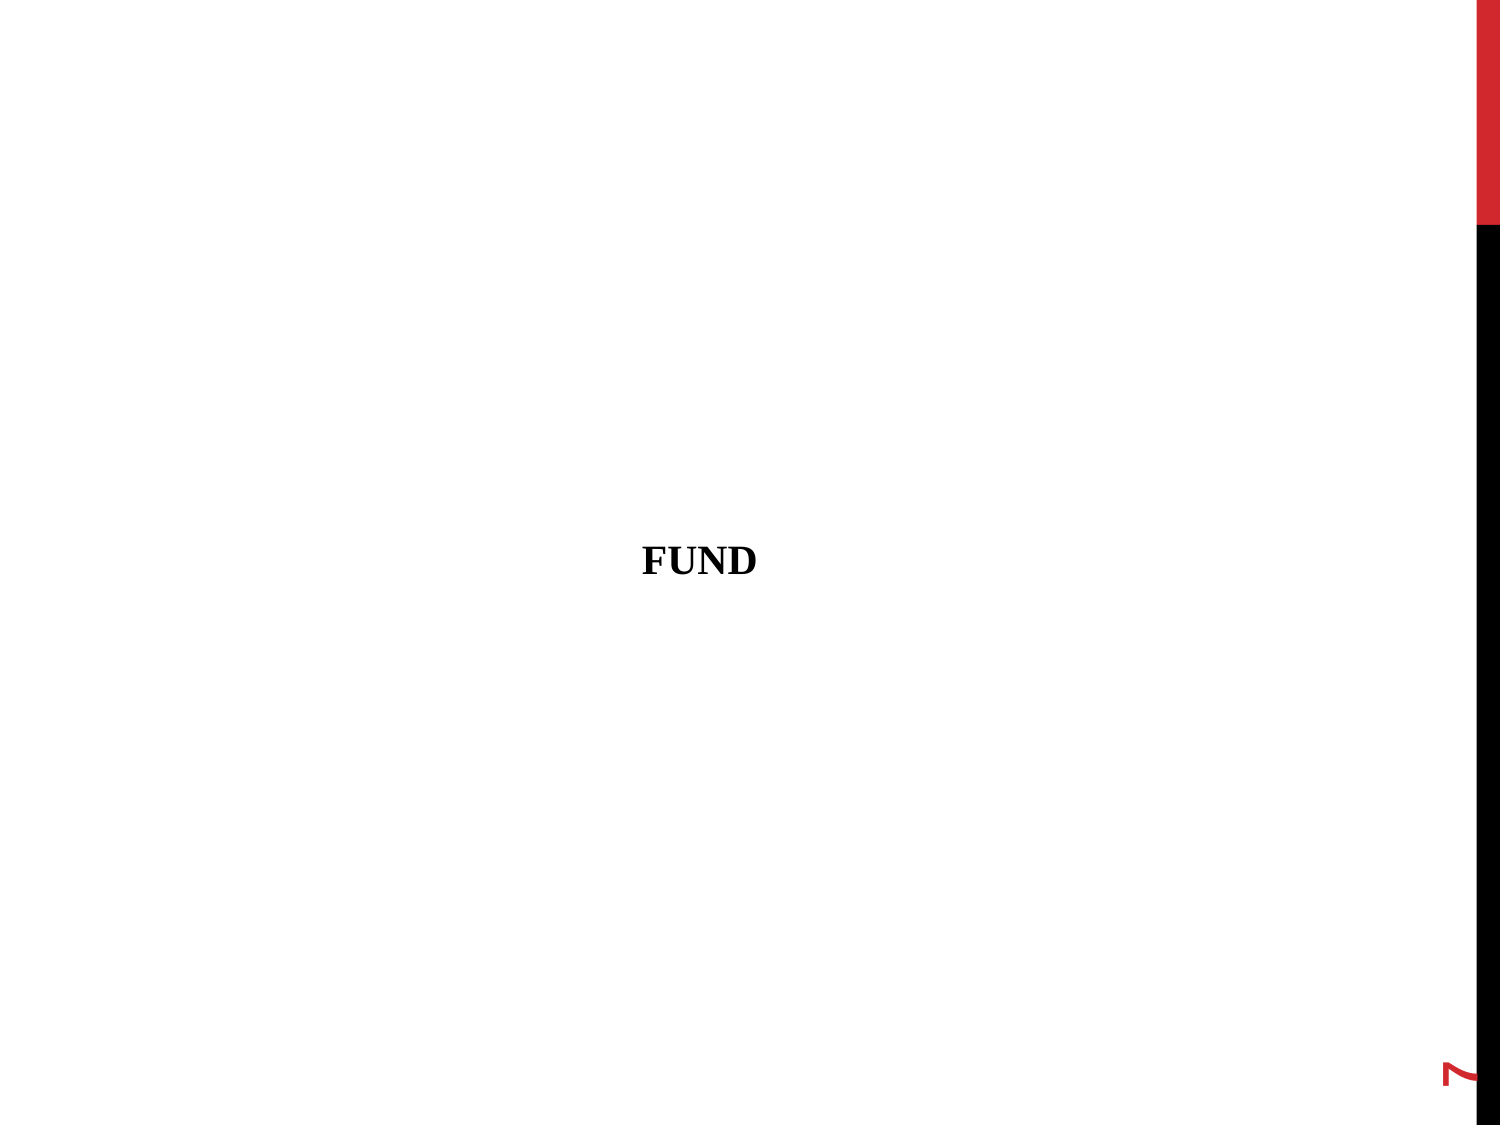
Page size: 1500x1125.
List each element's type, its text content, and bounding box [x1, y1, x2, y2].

list FUND [75, 287, 1325, 1005]
slide_number 7 [1427, 887, 1488, 1104]
